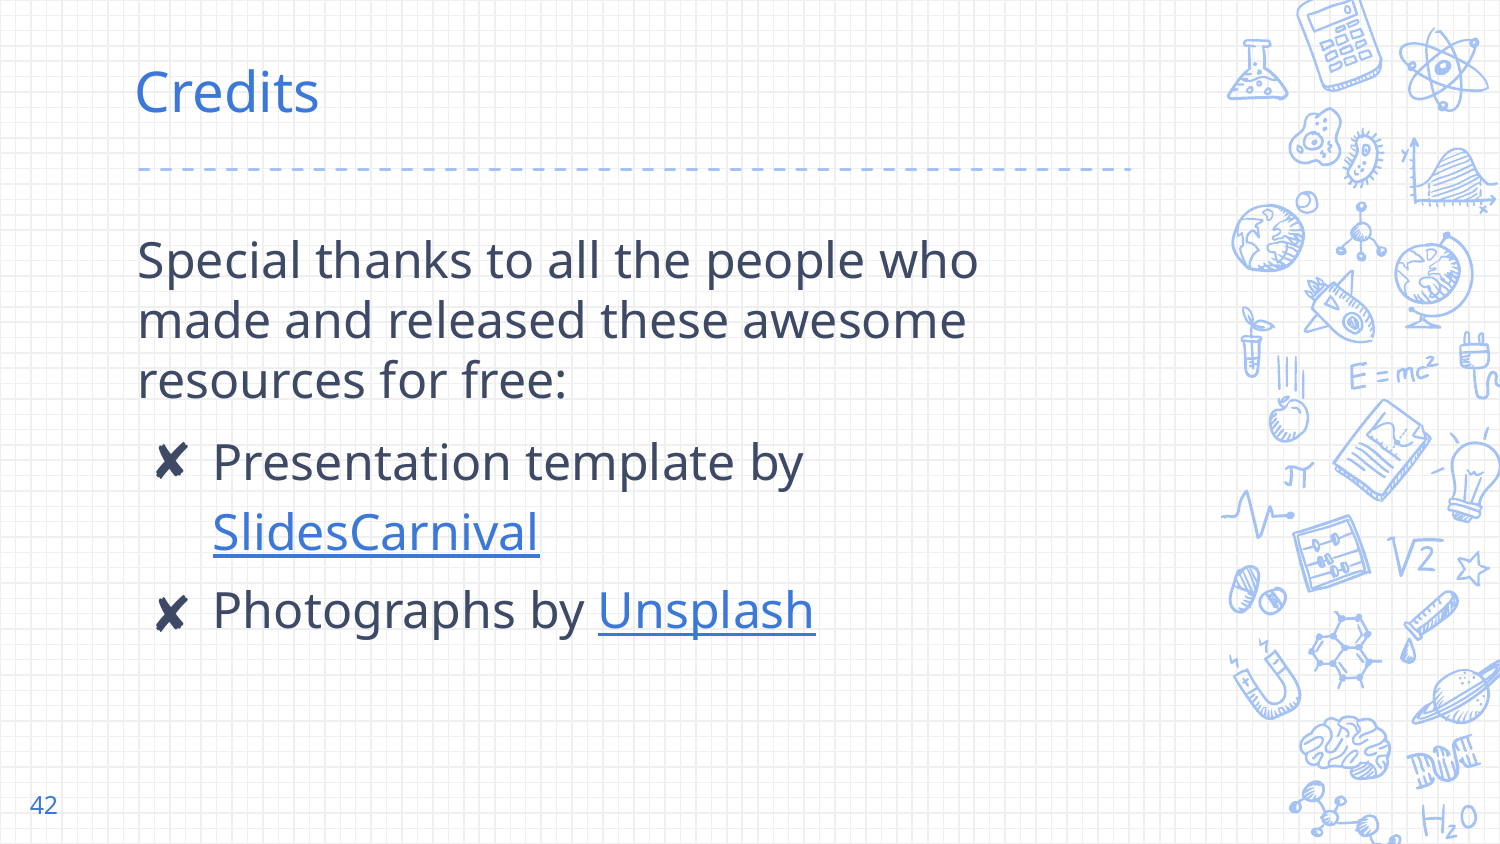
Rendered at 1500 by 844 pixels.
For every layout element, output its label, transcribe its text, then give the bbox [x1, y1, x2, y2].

list Special thanks to all the people who made and released these awesome resources for free: Presentation template by SlidesCarnival Photographs by Unsplash [122, 213, 1130, 806]
slide_number ‹#› [14, 774, 105, 840]
title Credits [119, 31, 1127, 140]
